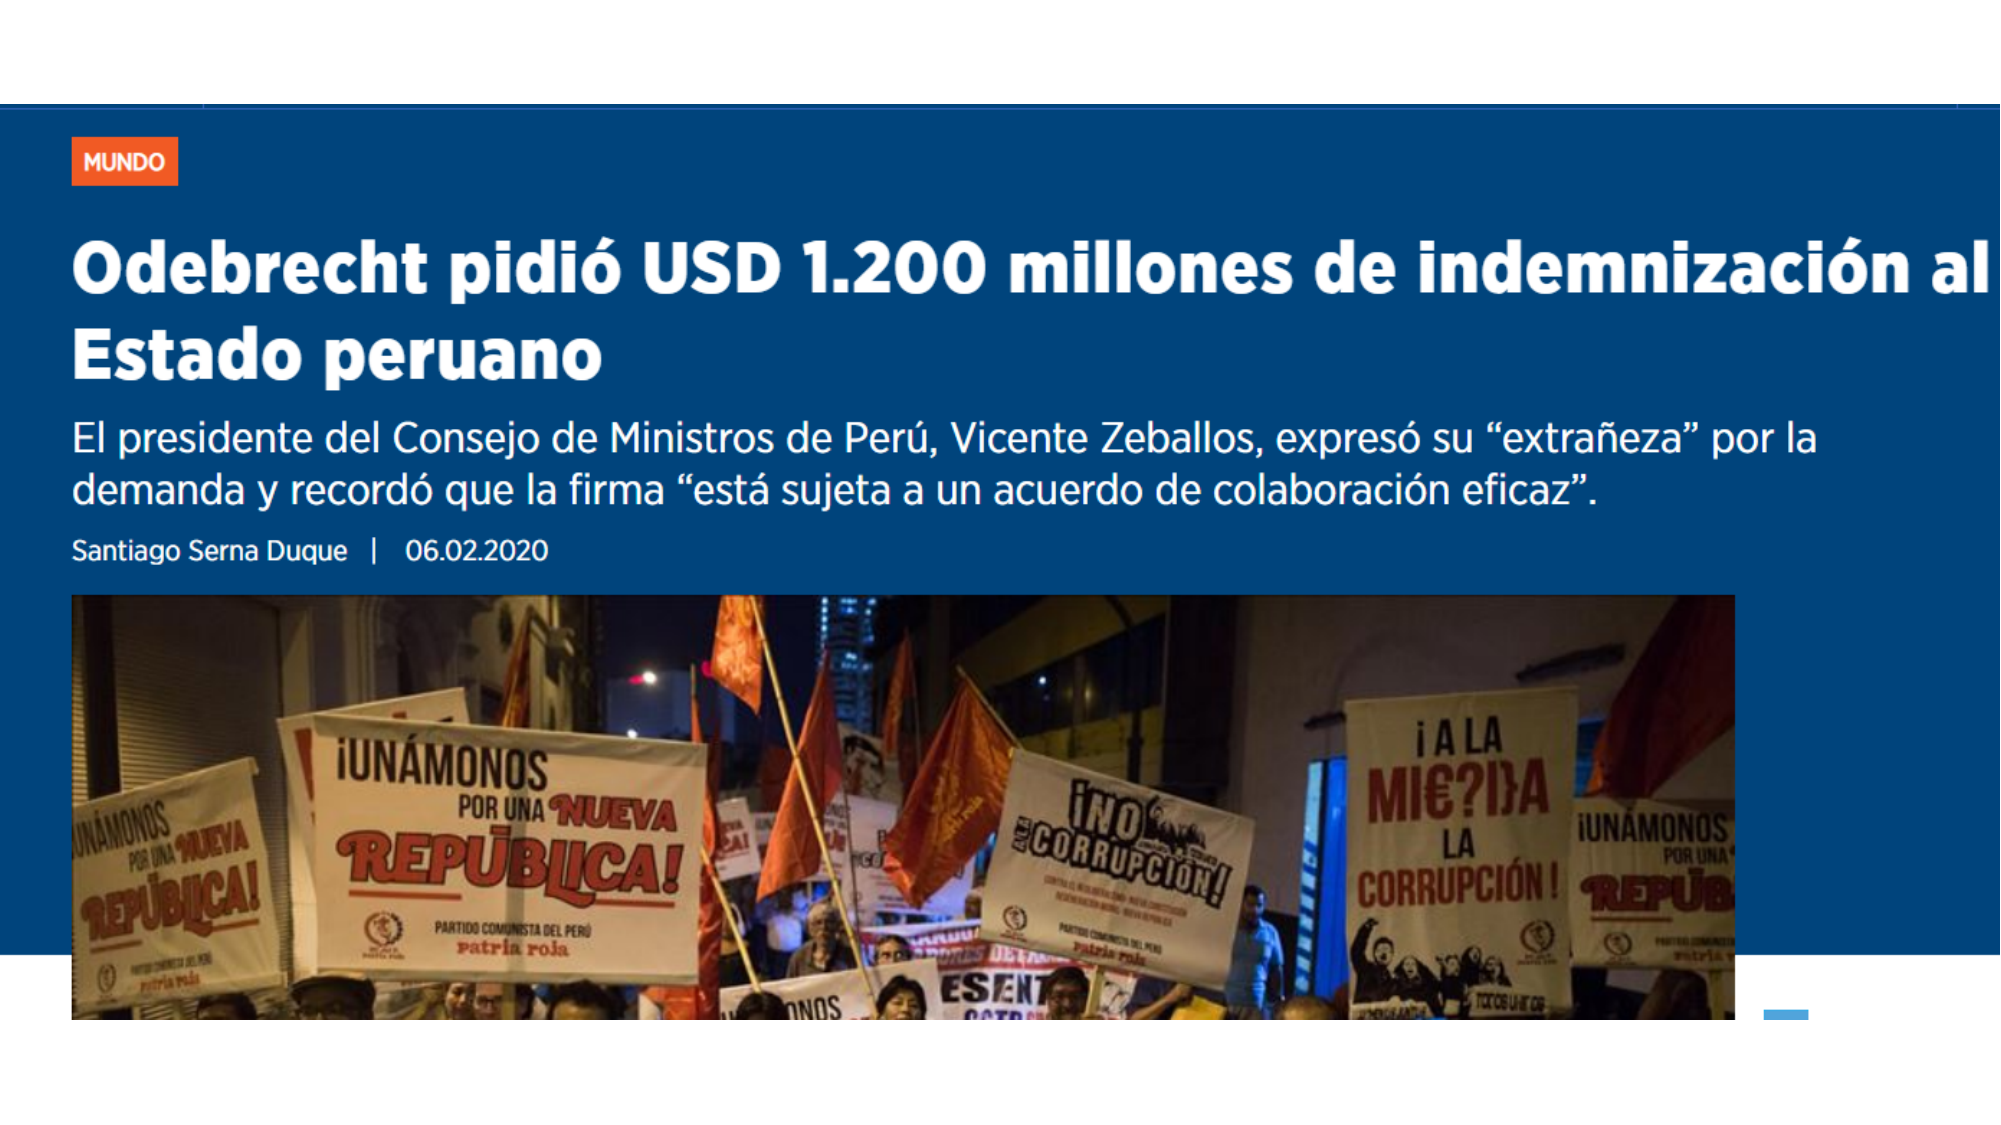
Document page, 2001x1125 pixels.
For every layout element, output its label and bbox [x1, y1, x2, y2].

picture [0, 104, 2000, 1020]
